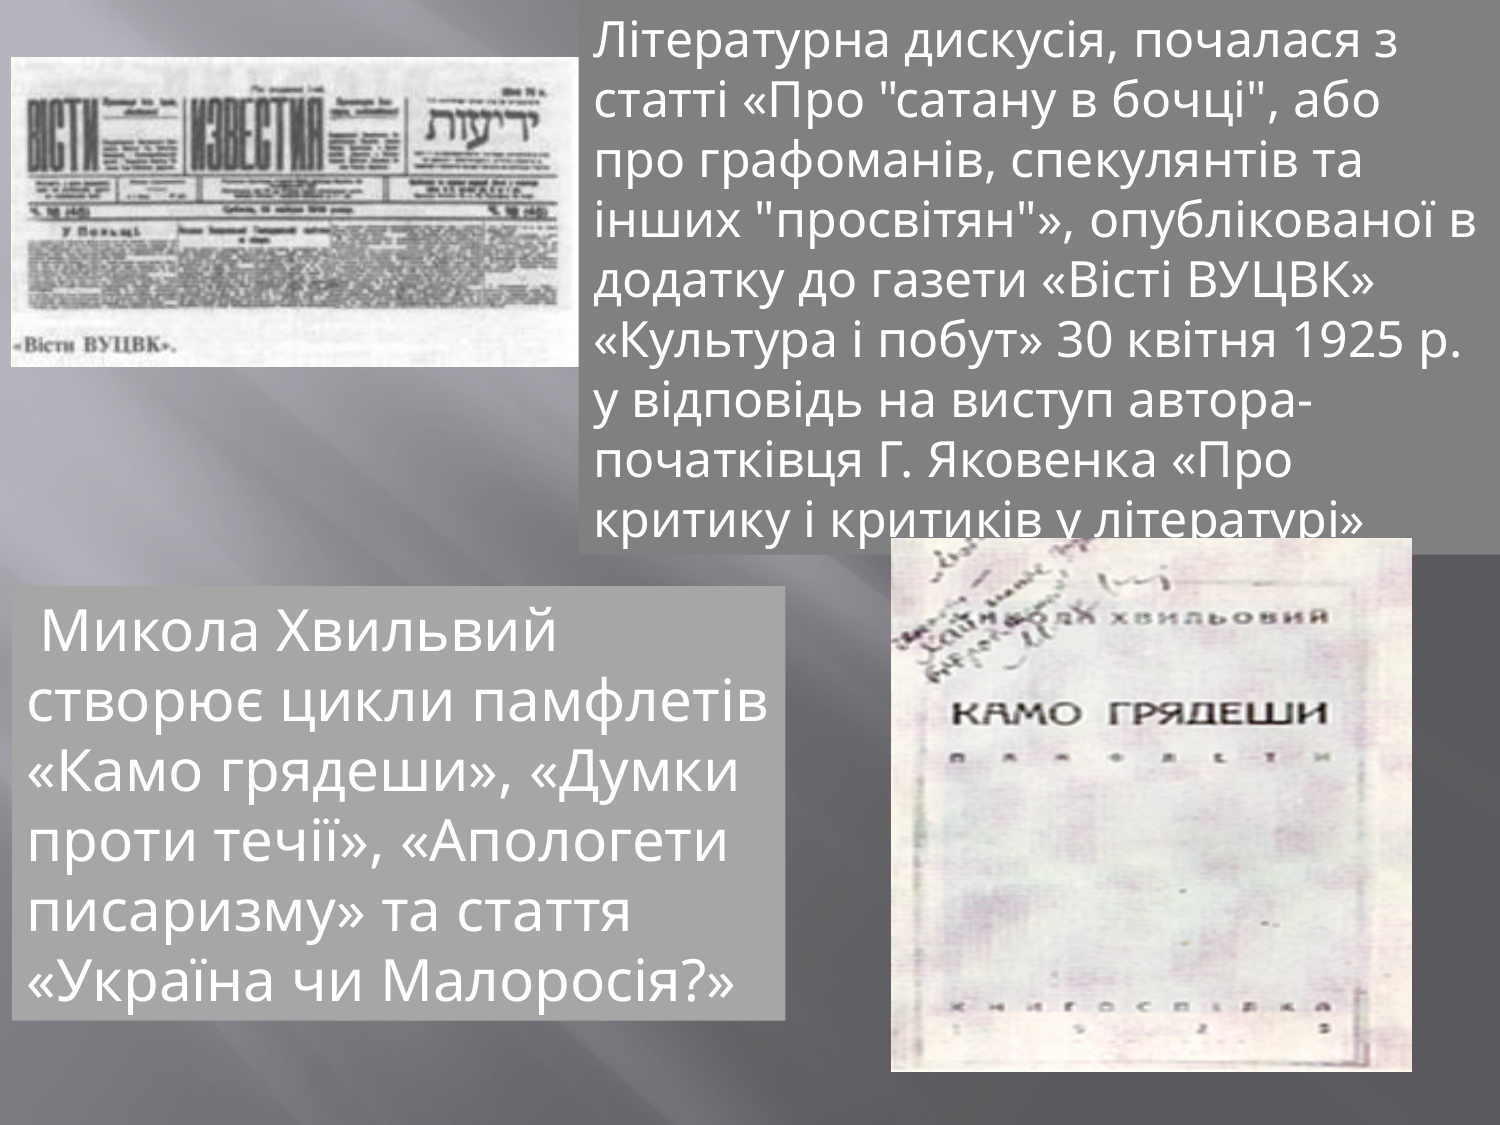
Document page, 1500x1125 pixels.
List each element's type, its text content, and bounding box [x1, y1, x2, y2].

picture [11, 57, 579, 367]
text_box Микола Хвильвий створює цикли памфлетів «Камо грядеши», «Думки проти течії», «Апологети писаризму» та стаття «Україна чи Малоросія?» [11, 586, 786, 1021]
picture [891, 538, 1412, 1072]
text_box Літературна дискусія, почалася з статті «Про "сатану в бочці", або про графоманів, спекулянтів та інших "просвітян"», опублікованої в додатку до газети «Вісті ВУЦВК» «Культура і побут» 30 квітня 1925 р. у відповідь на виступ автора-початківця Г. Яковенка «Про критику і критиків у літературі» [578, 0, 1500, 555]
